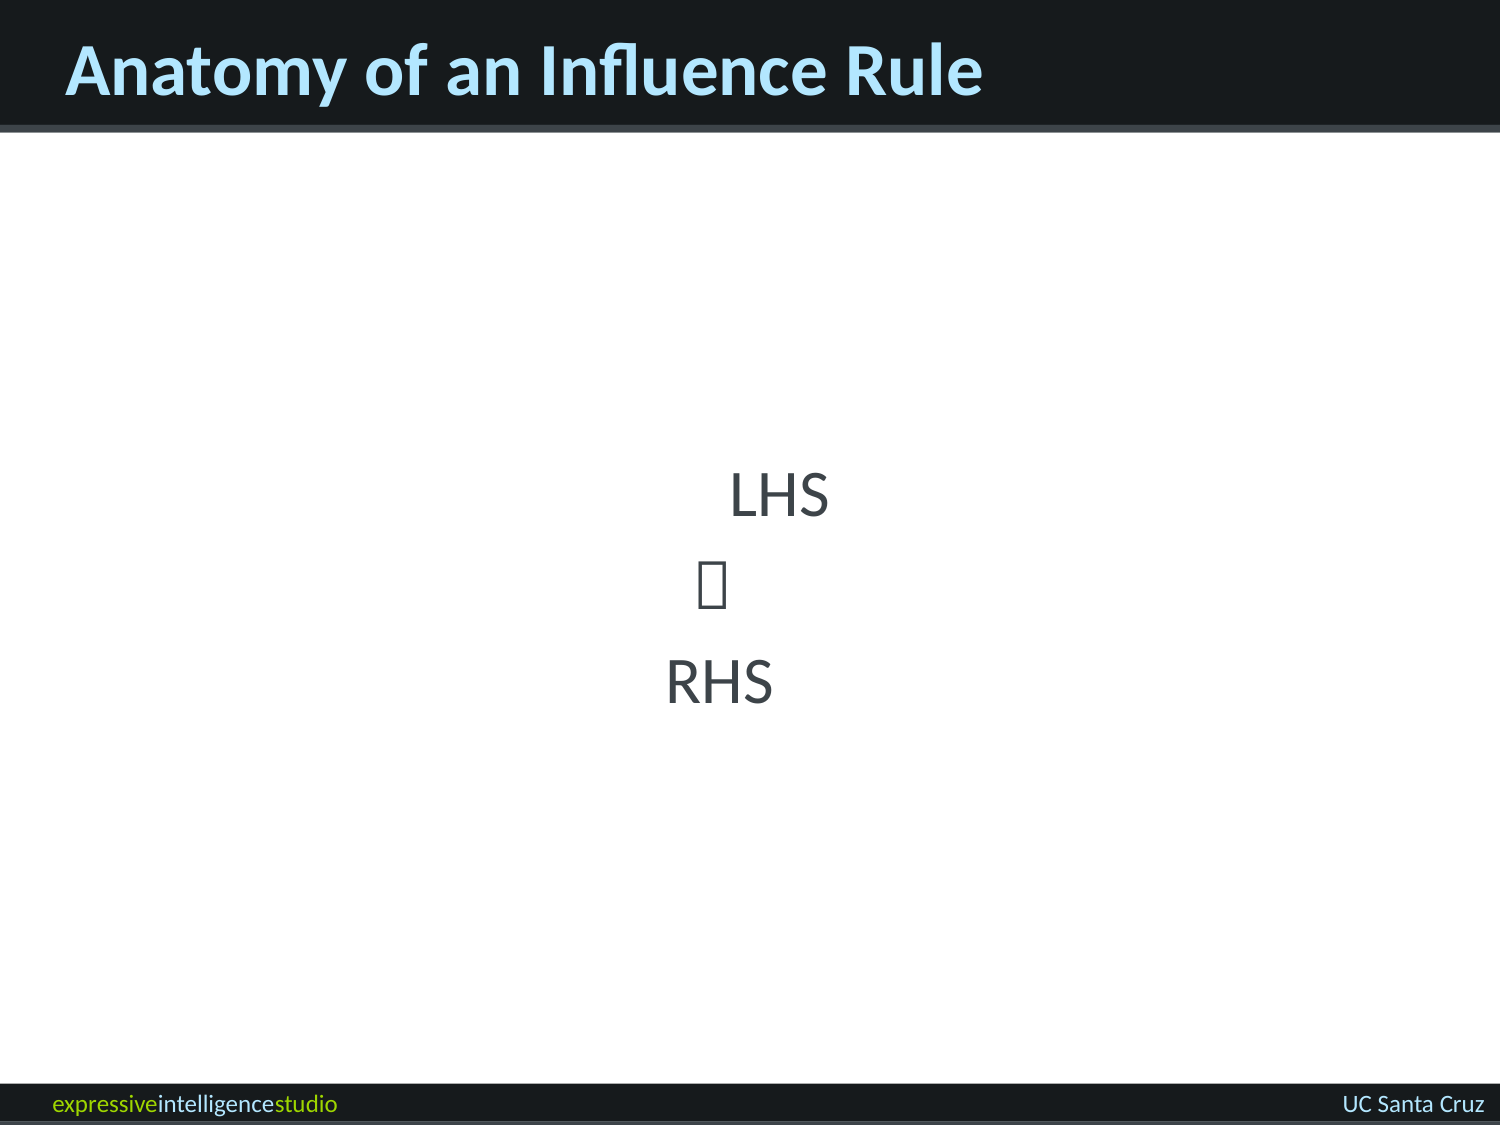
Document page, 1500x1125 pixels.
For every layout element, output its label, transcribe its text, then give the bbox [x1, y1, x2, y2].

title Anatomy of an Influence Rule [49, 0, 1401, 131]
list LHS  RHS [37, 162, 1388, 993]
